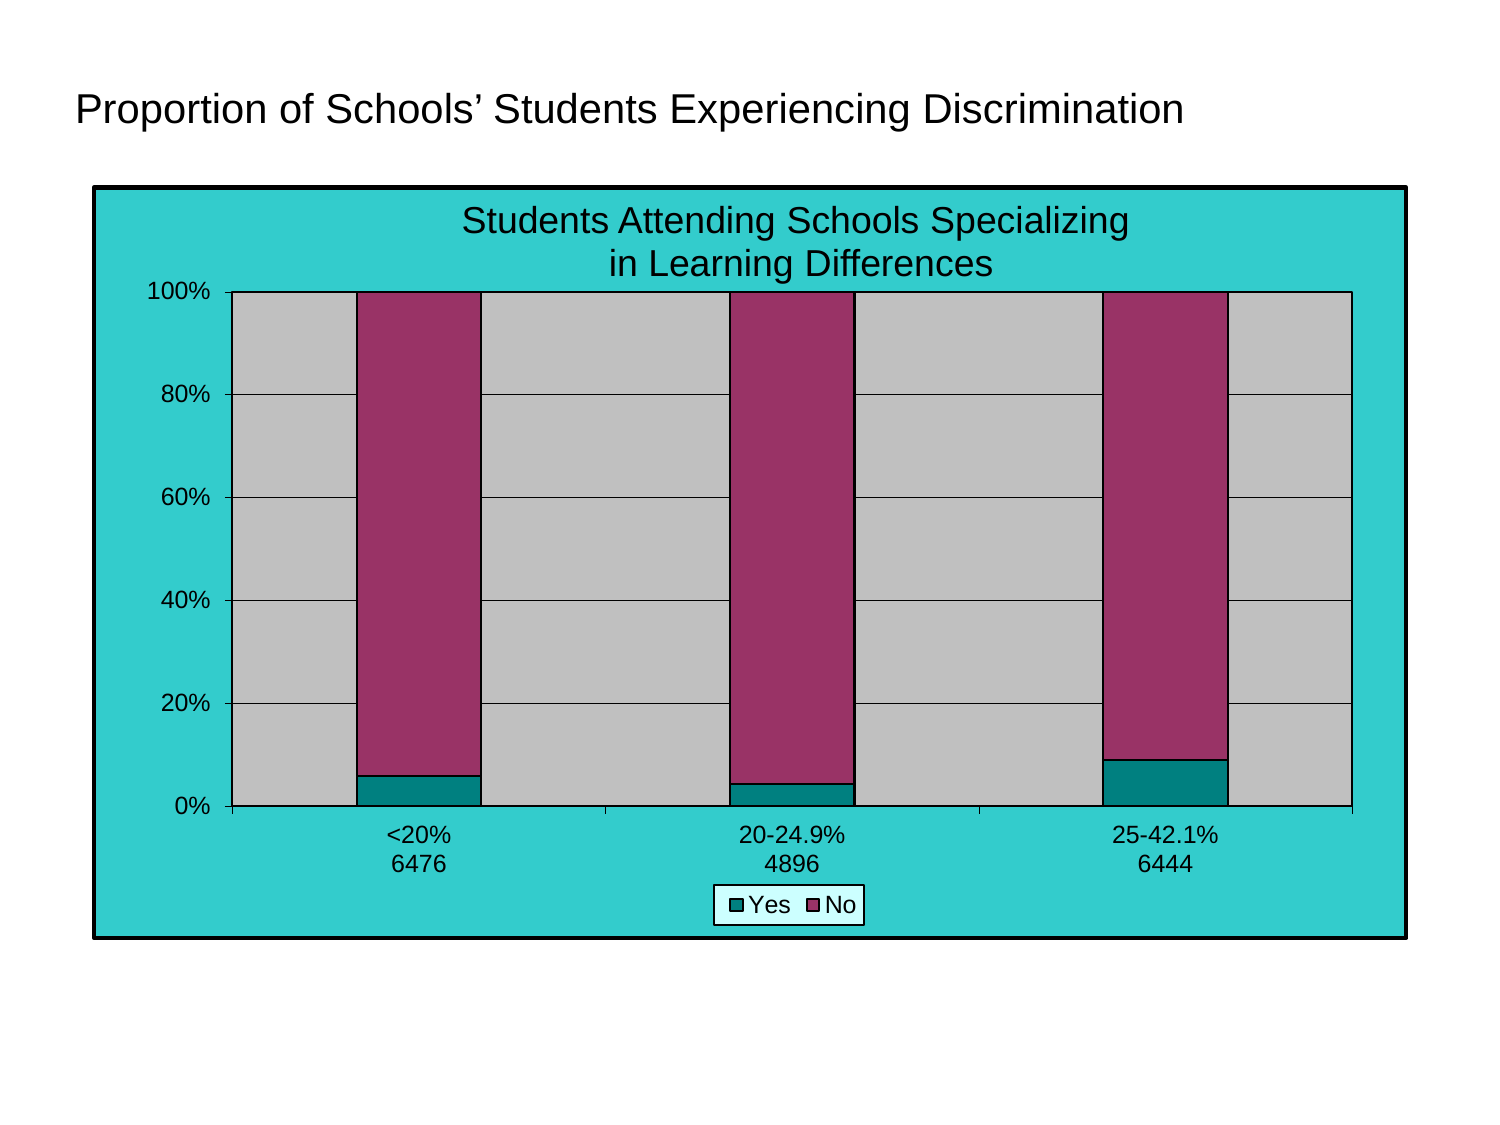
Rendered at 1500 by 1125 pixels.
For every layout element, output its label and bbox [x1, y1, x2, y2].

picture [91, 185, 1409, 940]
